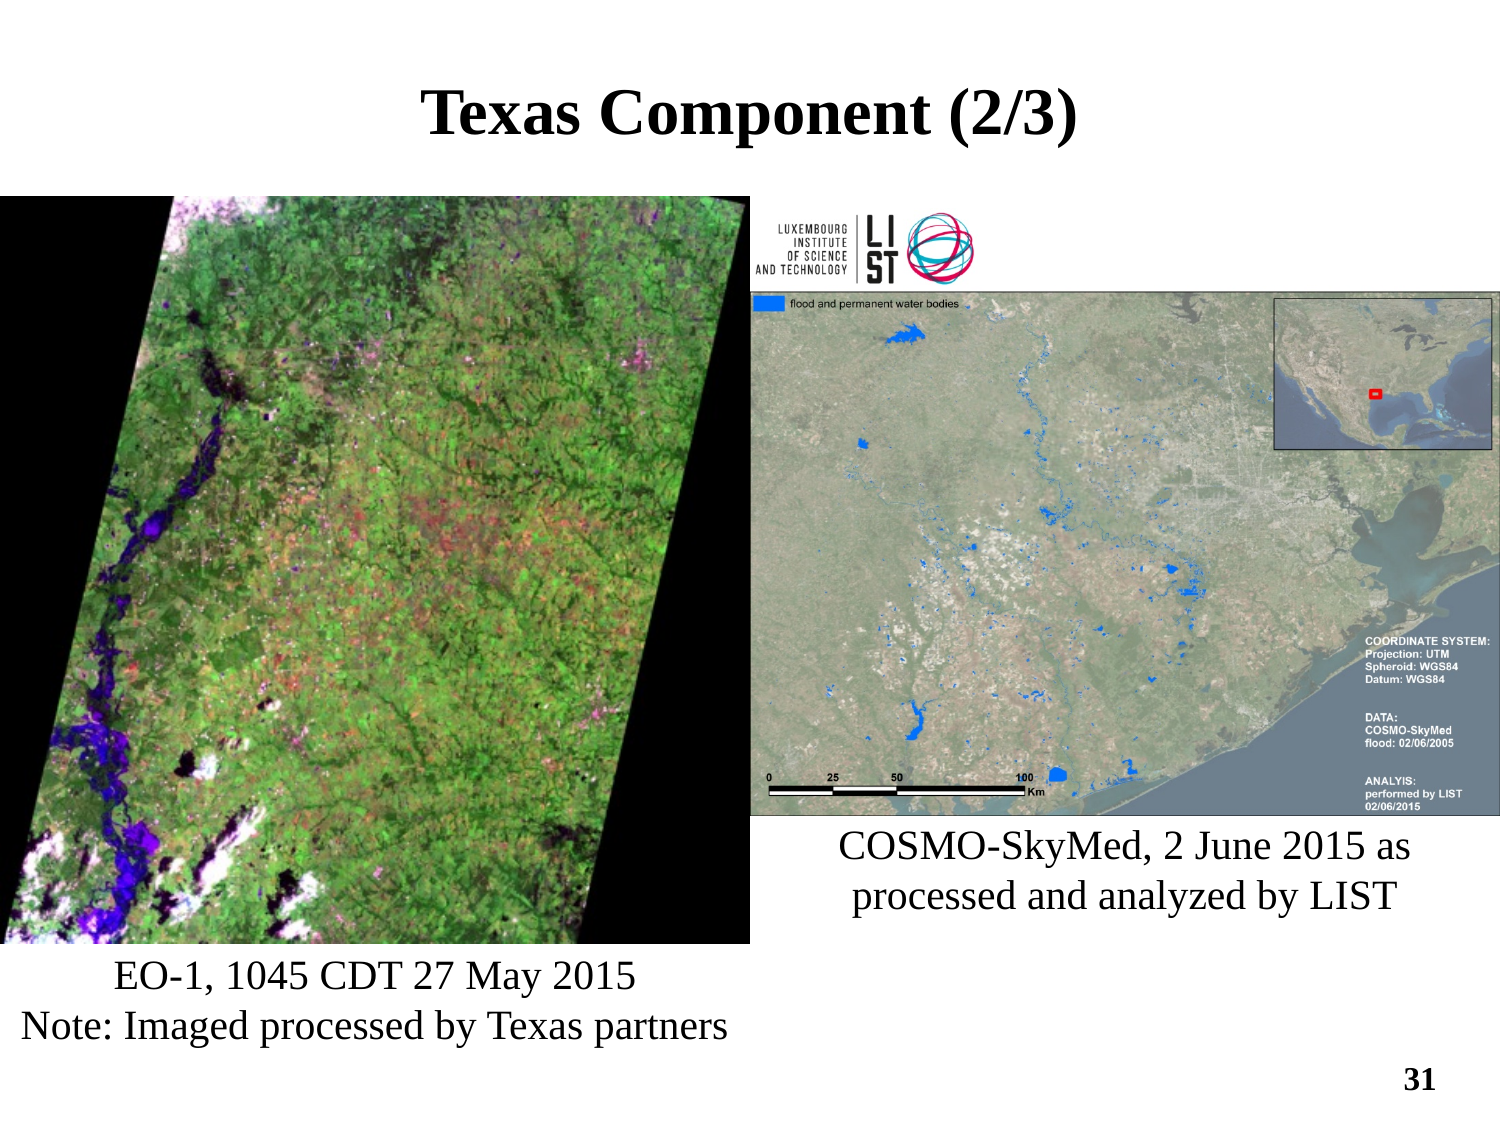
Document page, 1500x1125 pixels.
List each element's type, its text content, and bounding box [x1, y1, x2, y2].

text_box COSMO-SkyMed, 2 June 2015 as processed and analyzed by LIST [754, 823, 1500, 926]
title Texas Component (2/3) [112, 42, 1388, 173]
slide_number 31 [1340, 1050, 1500, 1125]
picture [0, 196, 1500, 944]
text_box EO-1, 1045 CDT 27 May 2015 Note: Imaged processed by Texas partners [0, 950, 750, 1056]
